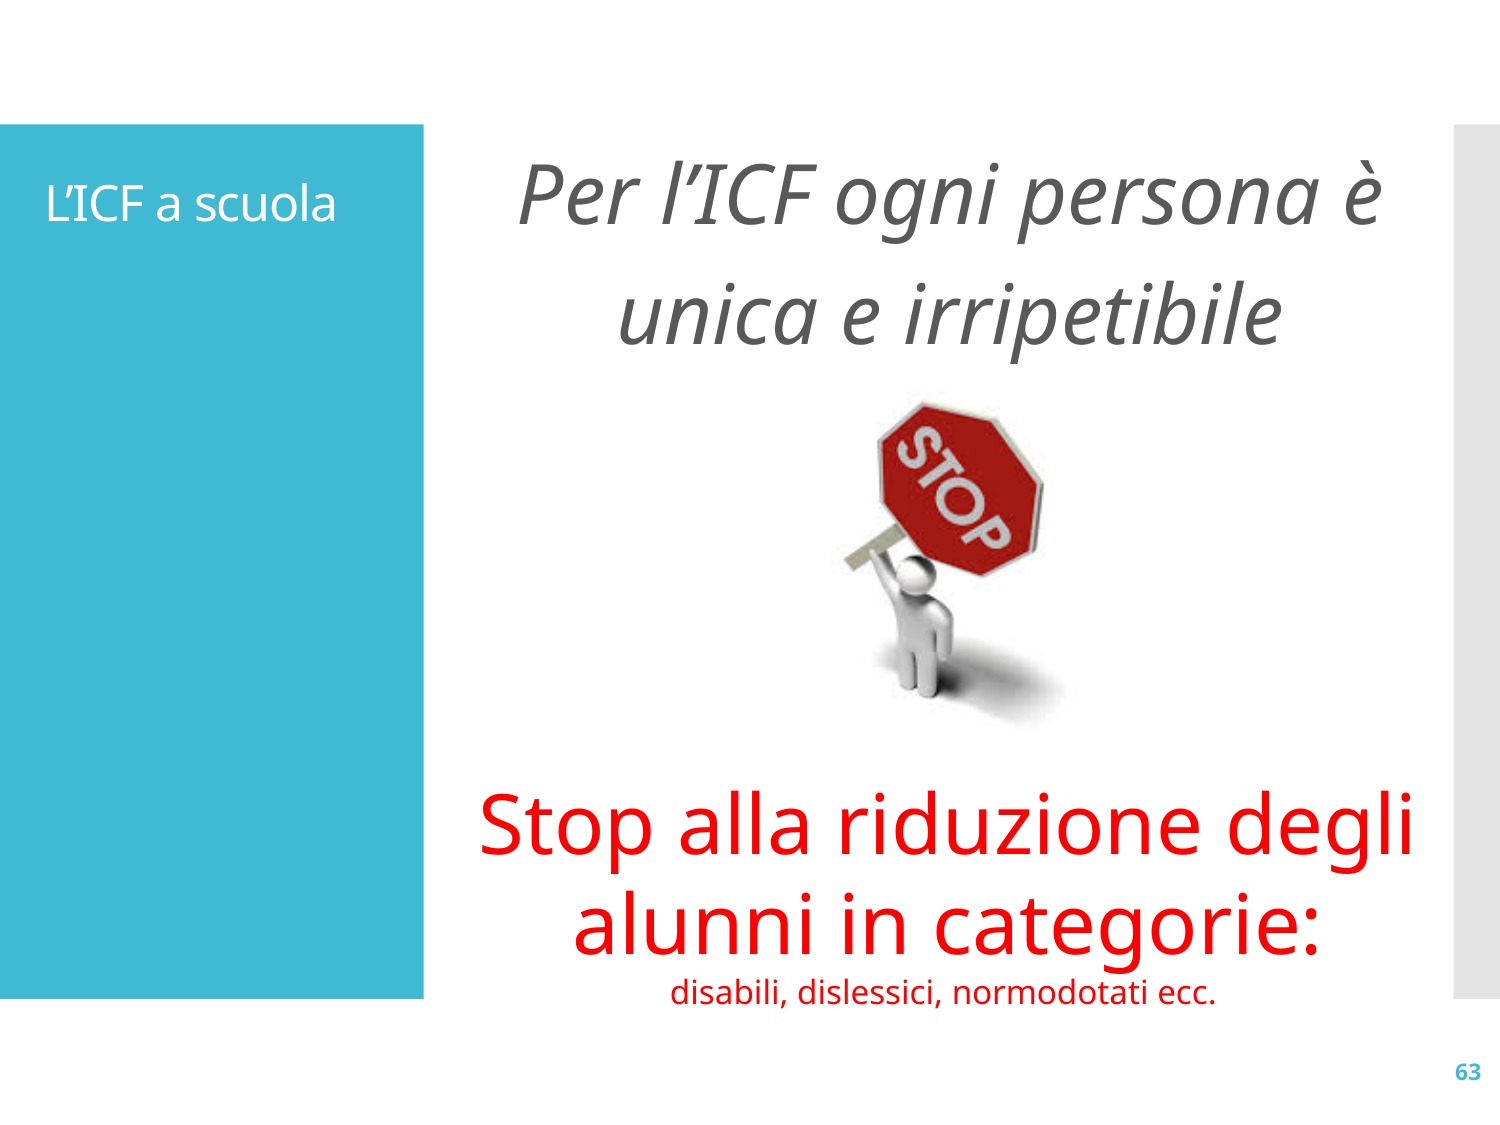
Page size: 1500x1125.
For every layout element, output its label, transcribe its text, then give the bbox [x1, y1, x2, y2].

list Per l’ICF ogni persona è unica e irripetibile [442, 113, 1459, 1012]
text_box Stop alla riduzione degli alunni in categorie: disabili, dislessici, normodotati ecc. [440, 763, 1457, 1019]
title L’ICF a scuola [29, 146, 393, 265]
slide_number 63 [1308, 1042, 1497, 1103]
picture [678, 377, 1174, 748]
